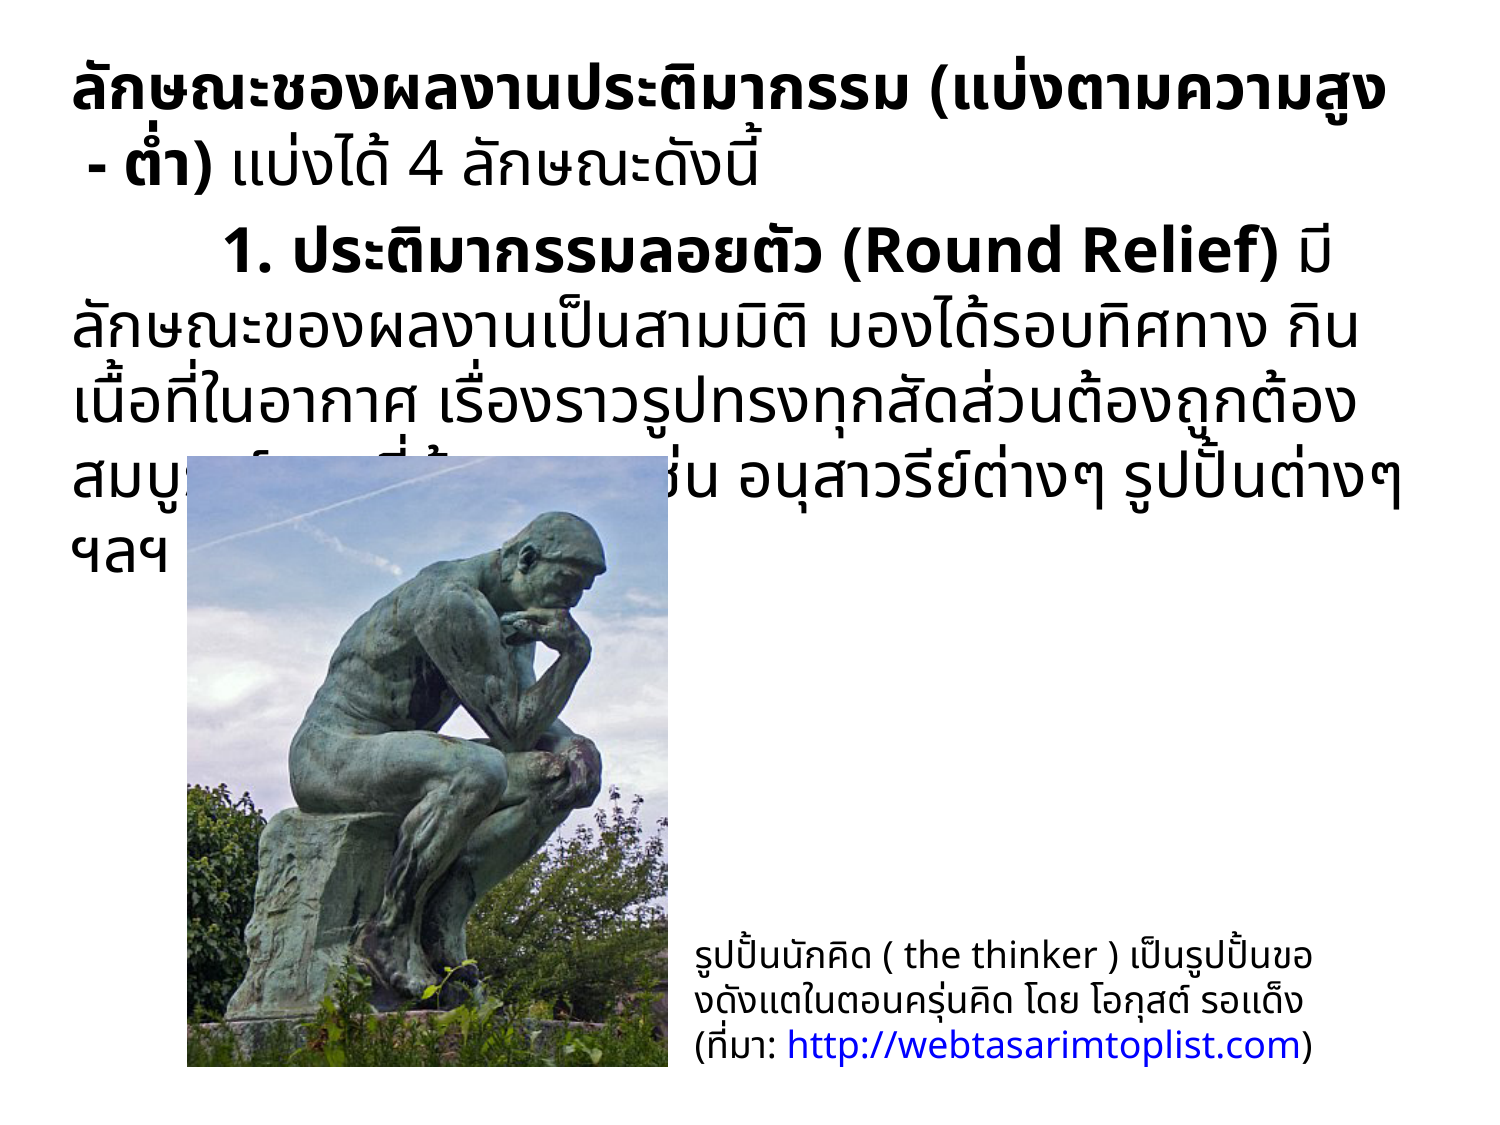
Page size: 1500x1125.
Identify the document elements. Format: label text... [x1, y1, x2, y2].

picture [187, 456, 669, 1067]
text_box รูปปั้นนักคิด ( the thinker ) เป็นรูปปั้นของดังแตในตอนครุ่นคิด โดย โอกุสต์ รอแด็ง (ที่มา: http://webtasarimtoplist.com) [679, 923, 1360, 1080]
list ลักษณะชองผลงานประติมากรรม (แบ่งตามความสูง - ต่ำ) แบ่งได้ 4 ลักษณะดังนี้ 1. ประติมากรรมลอยตัว (Round Relief) มีลักษณะของผลงานเป็นสามมิติ มองได้รอบทิศทาง กินเนื้อที่ในอากาศ เรื่องราวรูปทรงทุกสัดส่วนต้องถูกต้องสมบูรณ์ตามที่ต้องการ เช่น อนุสาวรีย์ต่างๆ รูปปั้นต่างๆ ฯลฯ [0, 35, 1425, 778]
